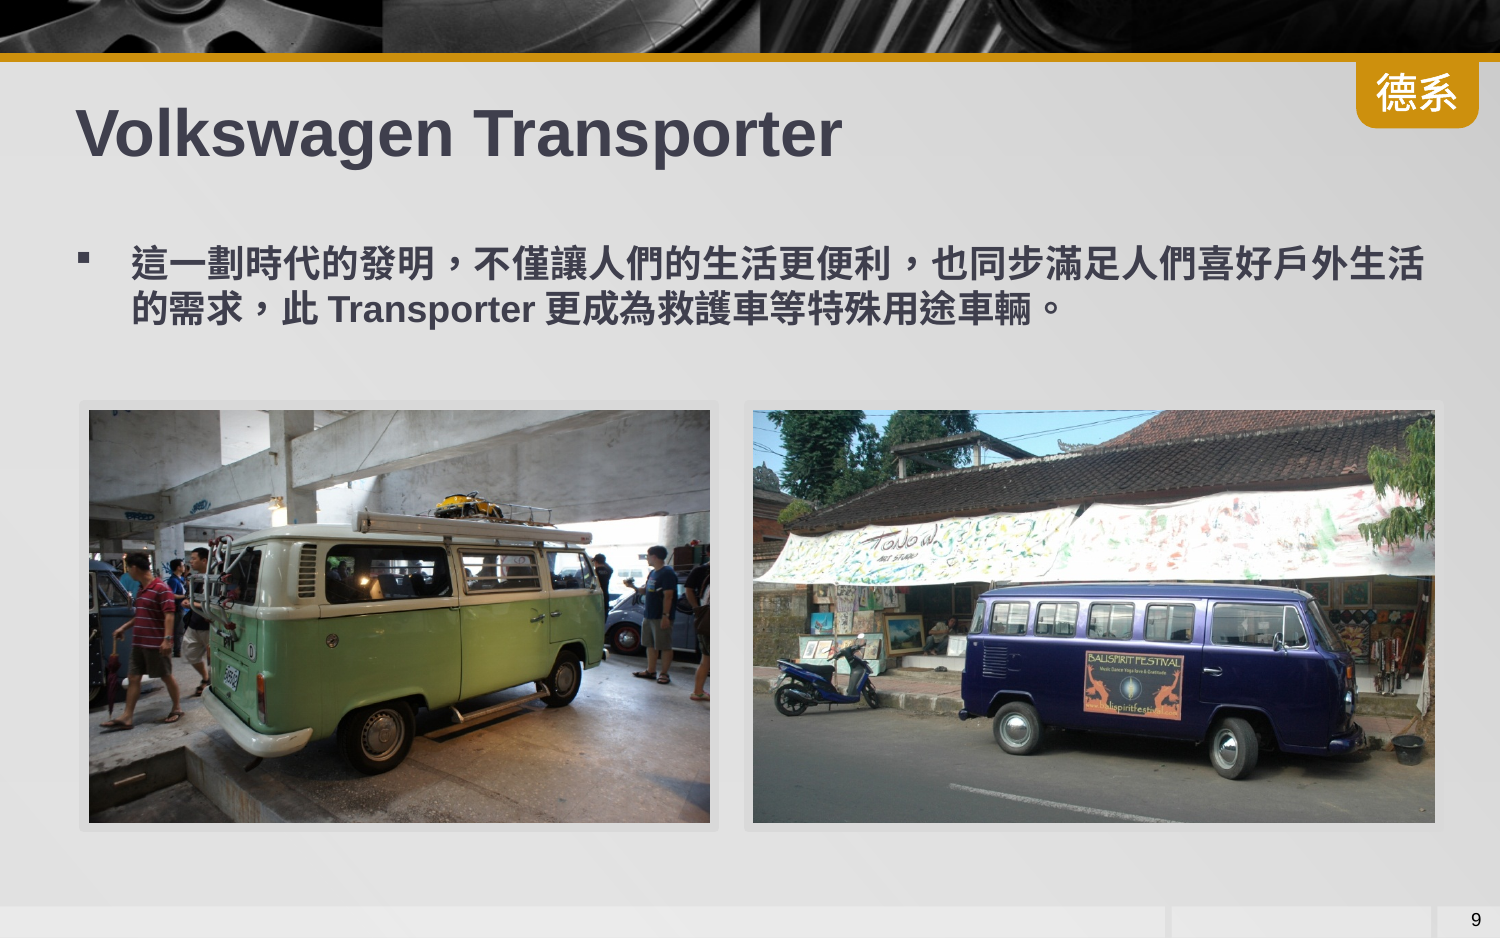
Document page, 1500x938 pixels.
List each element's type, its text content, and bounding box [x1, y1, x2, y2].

list 這一劃時代的發明，不僅讓人們的生活更便利，也同步滿足人們喜好戶外生活的需求，此Transporter更成為救護車等特殊用途車輛。 [75, 232, 1425, 859]
picture [752, 409, 1436, 824]
title Volkswagen Transporter [75, 67, 1425, 193]
picture [0, 0, 1500, 53]
slide_number 9 [1434, 903, 1497, 935]
picture [88, 409, 711, 824]
